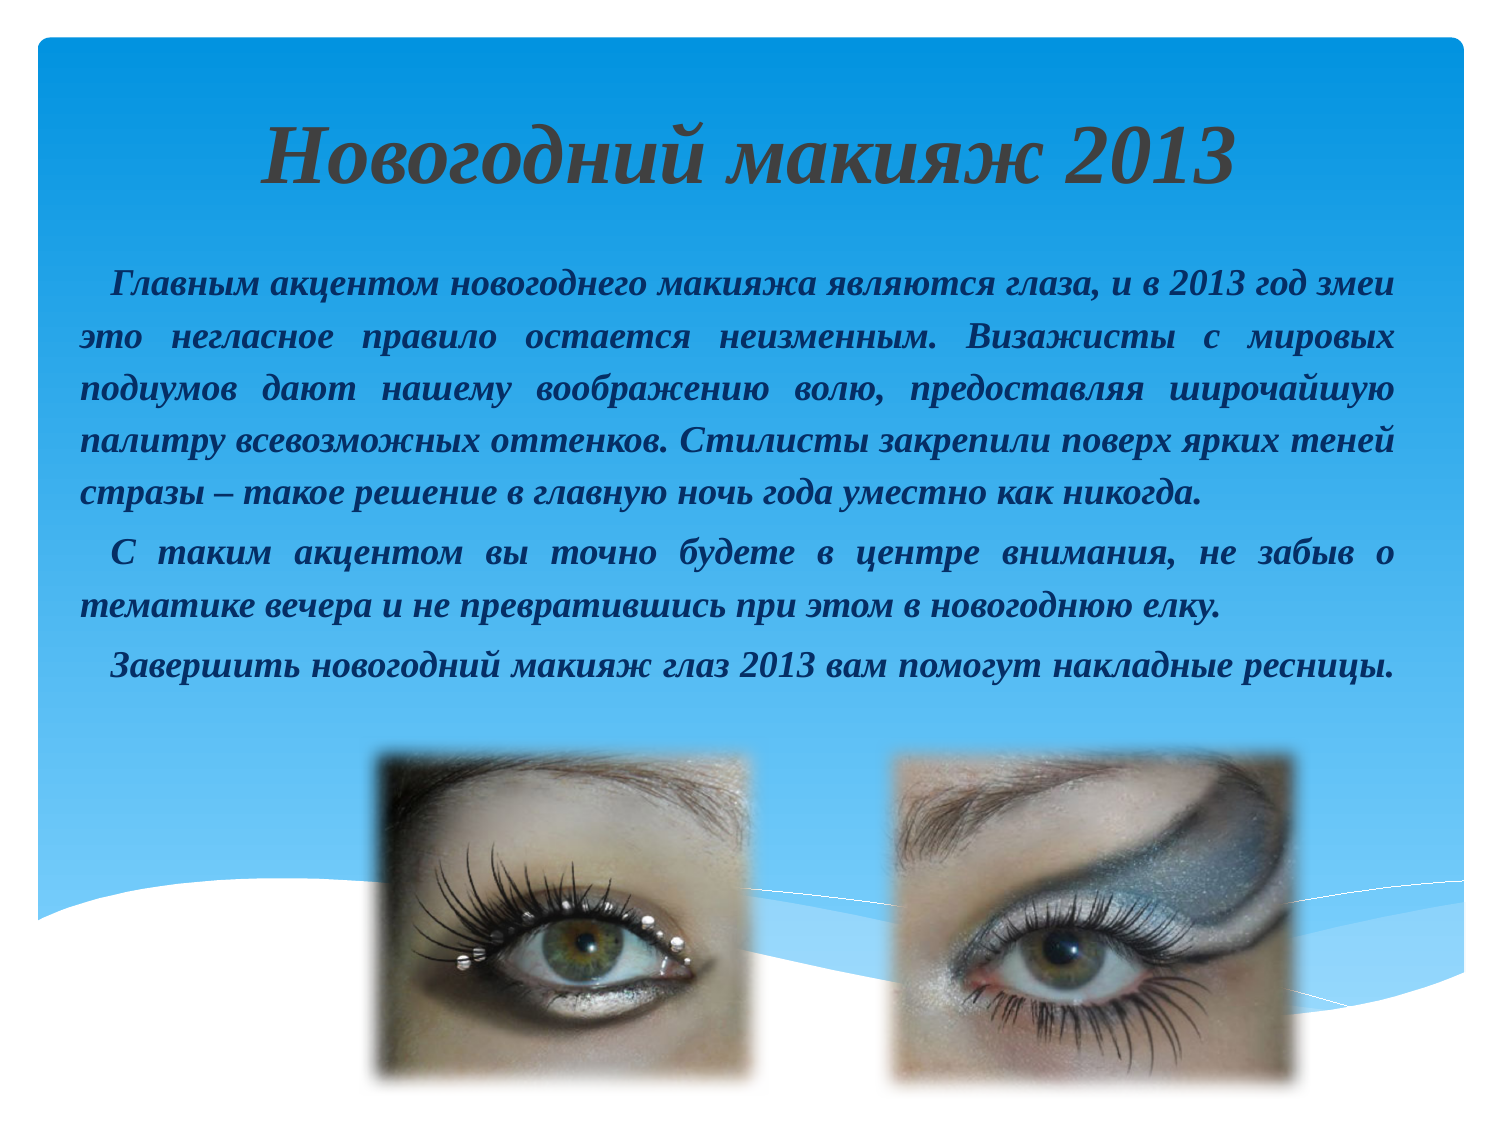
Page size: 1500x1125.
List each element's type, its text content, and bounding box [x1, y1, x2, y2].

subtitle Главным акцентом новогоднего макияжа являются глаза, и в 2013 год змеи это негласное правило остается неизменным. Визажисты с мировых подиумов дают нашему воображению волю, предоставляя широчайшую палитру всевозможных оттенков. Стилисты закрепили поверх ярких теней стразы – такое решение в главную ночь года уместно как никогда. С таким акцентом вы точно будете в центре внимания, не забыв о тематике вечера и не превратившись при этом в новогоднюю елку. Завершить новогодний макияж глаз 2013 вам помогут накладные ресницы. [64, 243, 1412, 787]
title Новогодний макияж 2013 [112, 90, 1388, 209]
picture [358, 735, 769, 1096]
picture [874, 735, 1312, 1100]
